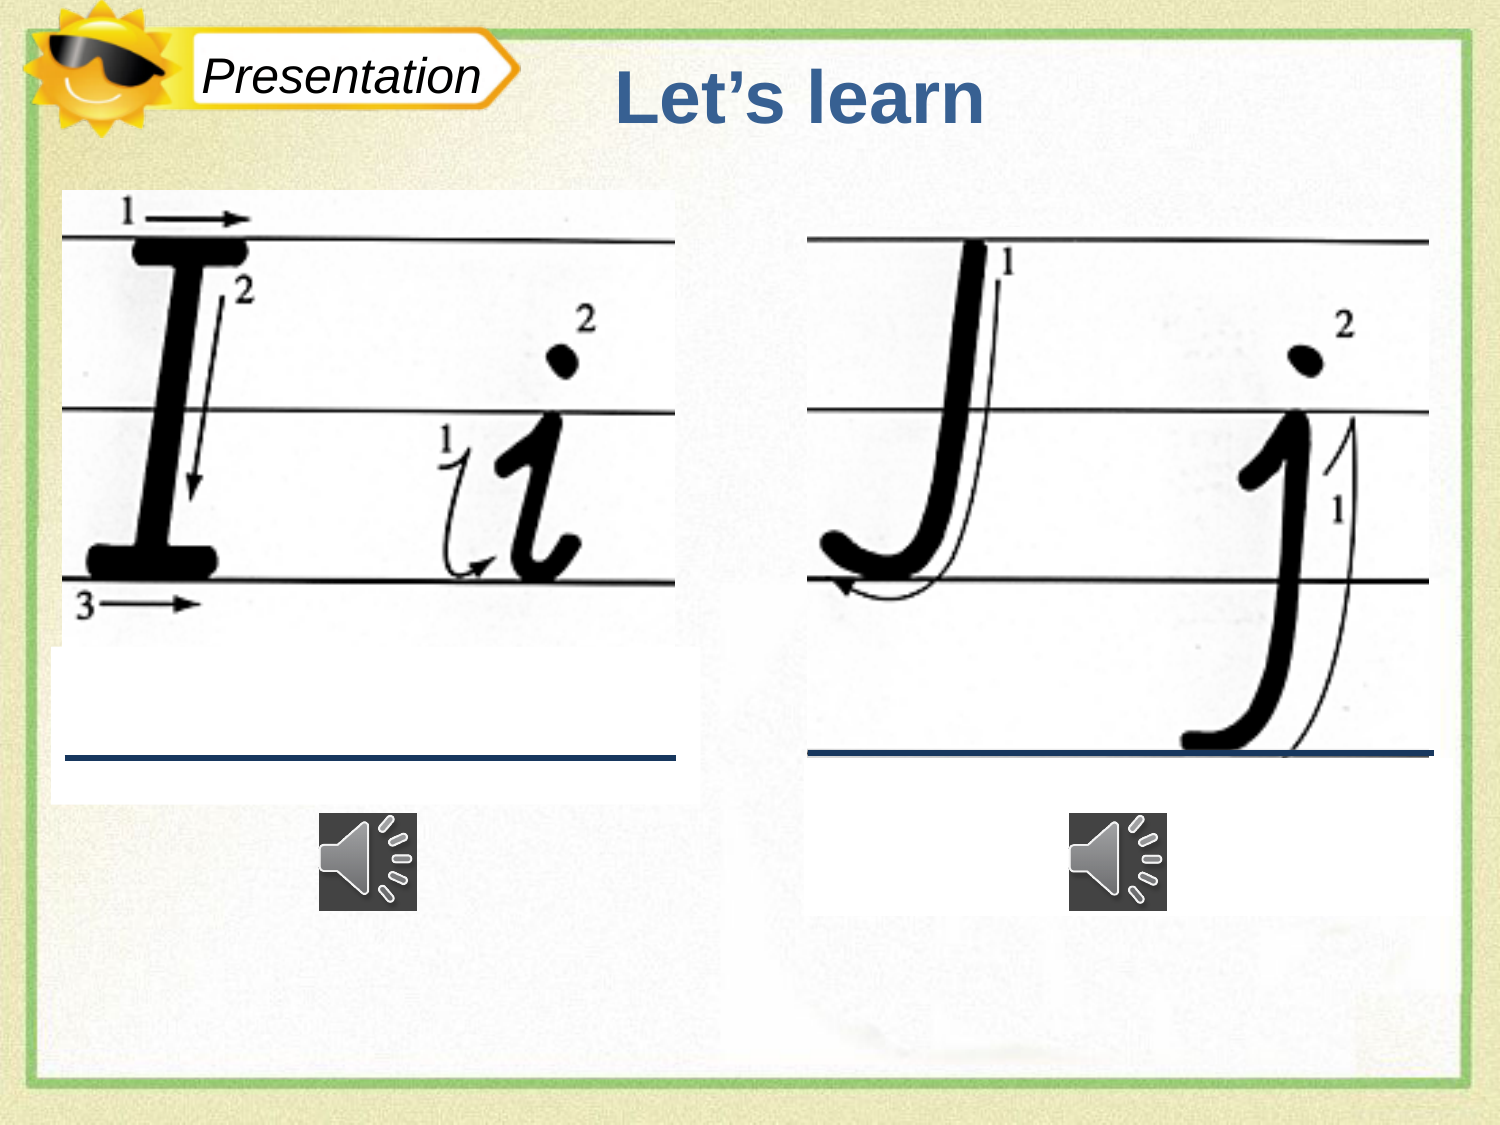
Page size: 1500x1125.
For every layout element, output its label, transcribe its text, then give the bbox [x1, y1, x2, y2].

picture [0, 0, 1500, 1125]
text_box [50, 190, 701, 805]
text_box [803, 227, 1454, 917]
text_box Let’s learn [599, 41, 1002, 147]
